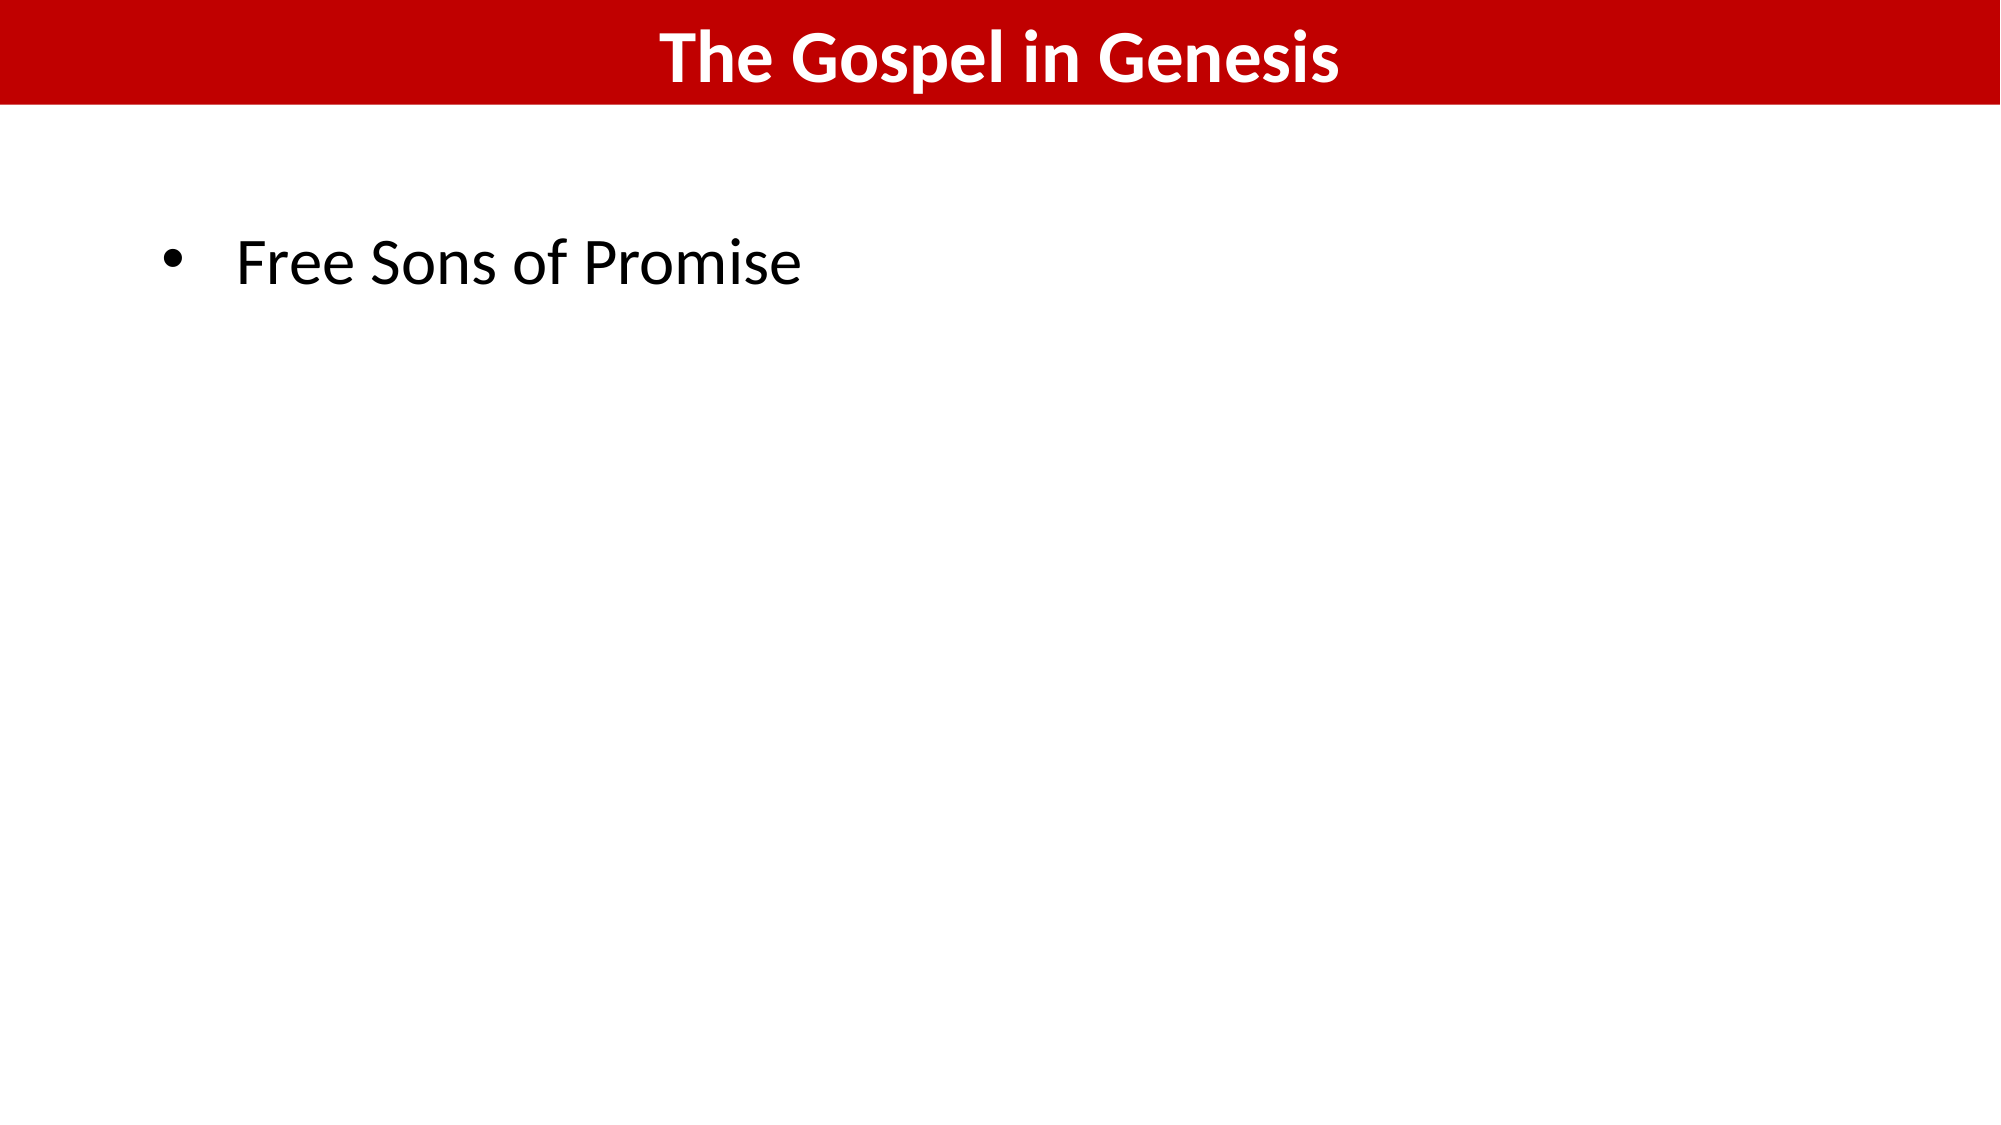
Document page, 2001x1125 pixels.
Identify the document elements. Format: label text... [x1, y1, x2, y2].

text_box Free Sons of Promise [146, 210, 1400, 305]
text_box The Gospel in Genesis [0, 0, 2000, 105]
